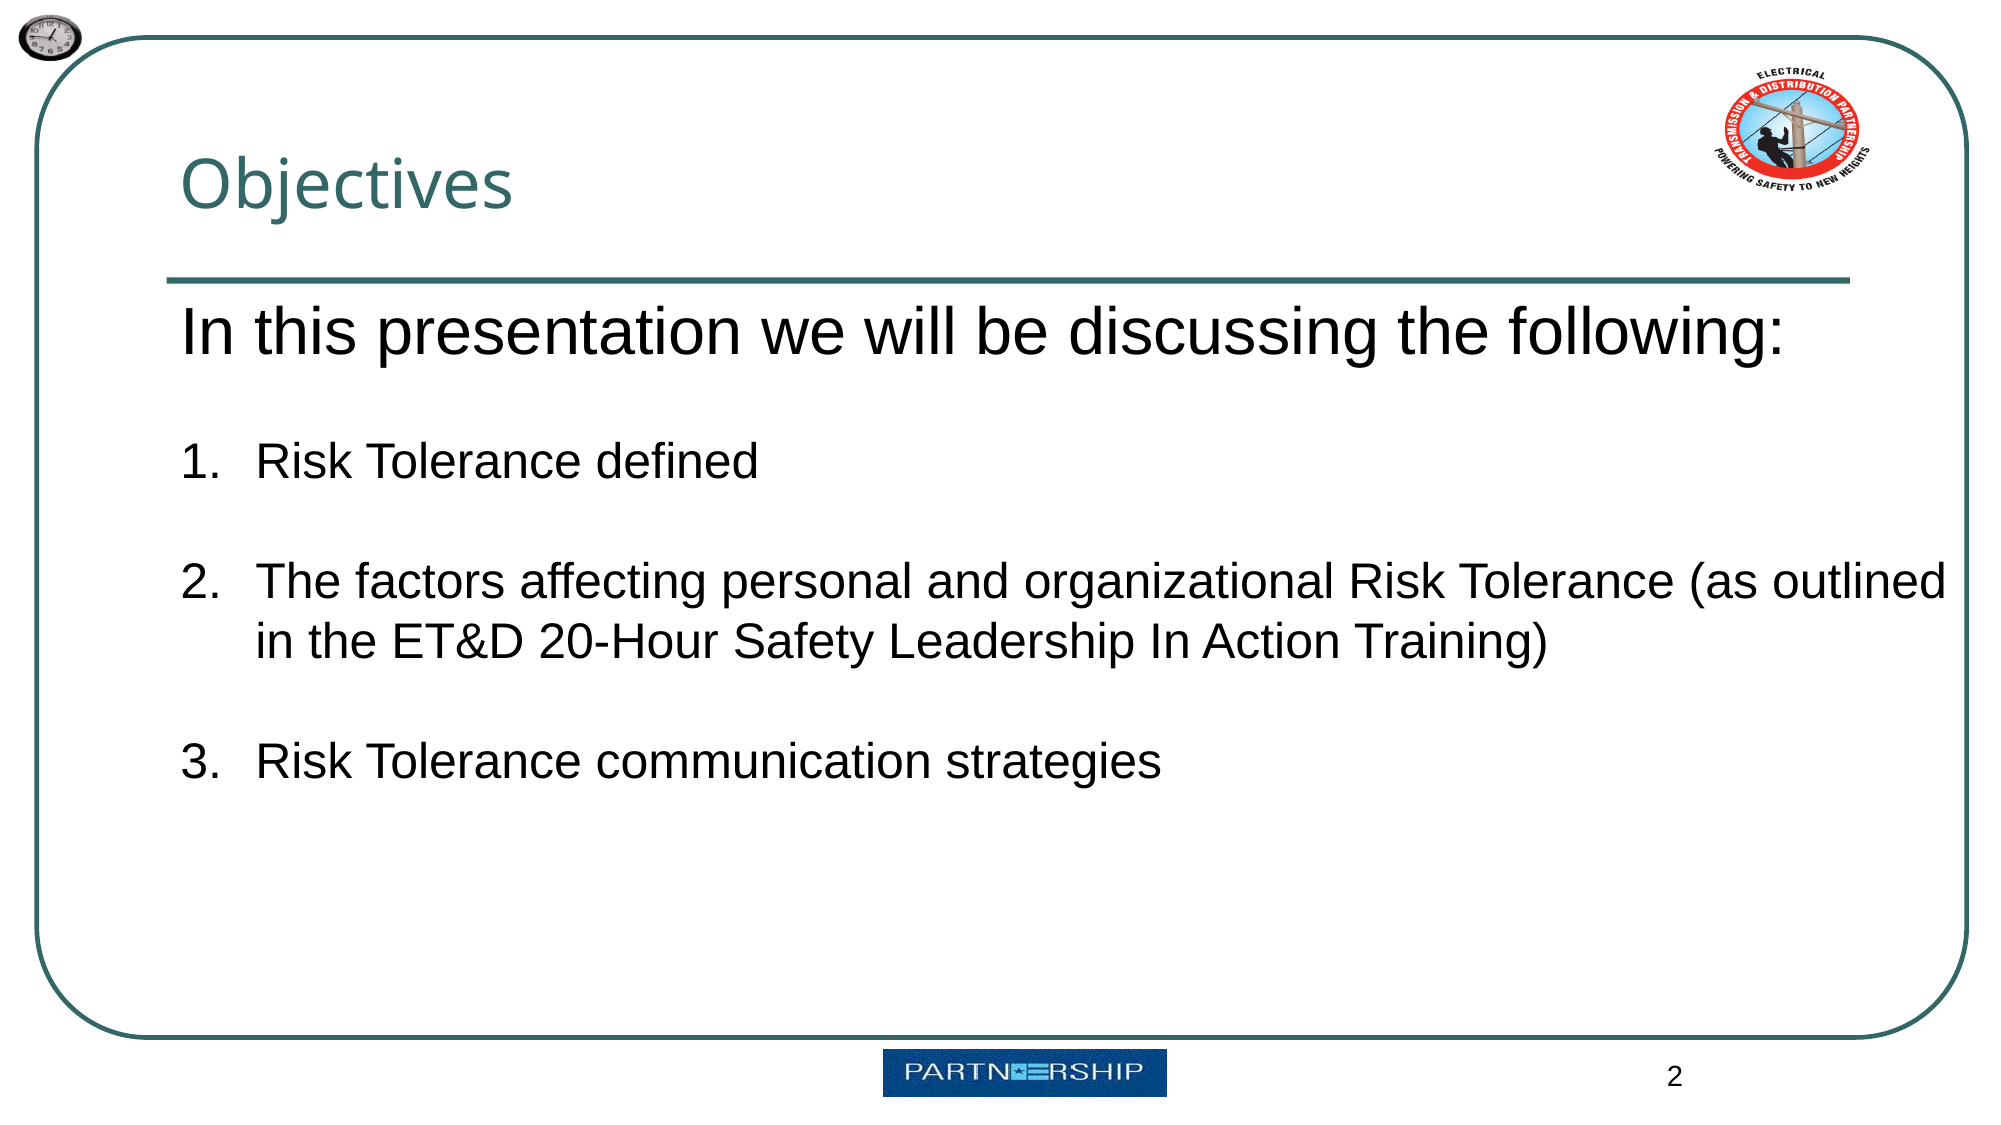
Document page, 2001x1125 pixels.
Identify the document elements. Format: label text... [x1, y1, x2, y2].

picture [16, 12, 84, 63]
picture [883, 1049, 1167, 1097]
text_box In this presentation we will be discussing the following: Risk Tolerance defined The factors affecting personal and organizational Risk Tolerance (as outlined in the ET&D 20-Hour Safety Leadership In Action Training) Risk Tolerance communication strategies [165, 280, 1984, 976]
slide_number 2 [1499, 1049, 1851, 1125]
text_box Objectives [165, 131, 1343, 230]
